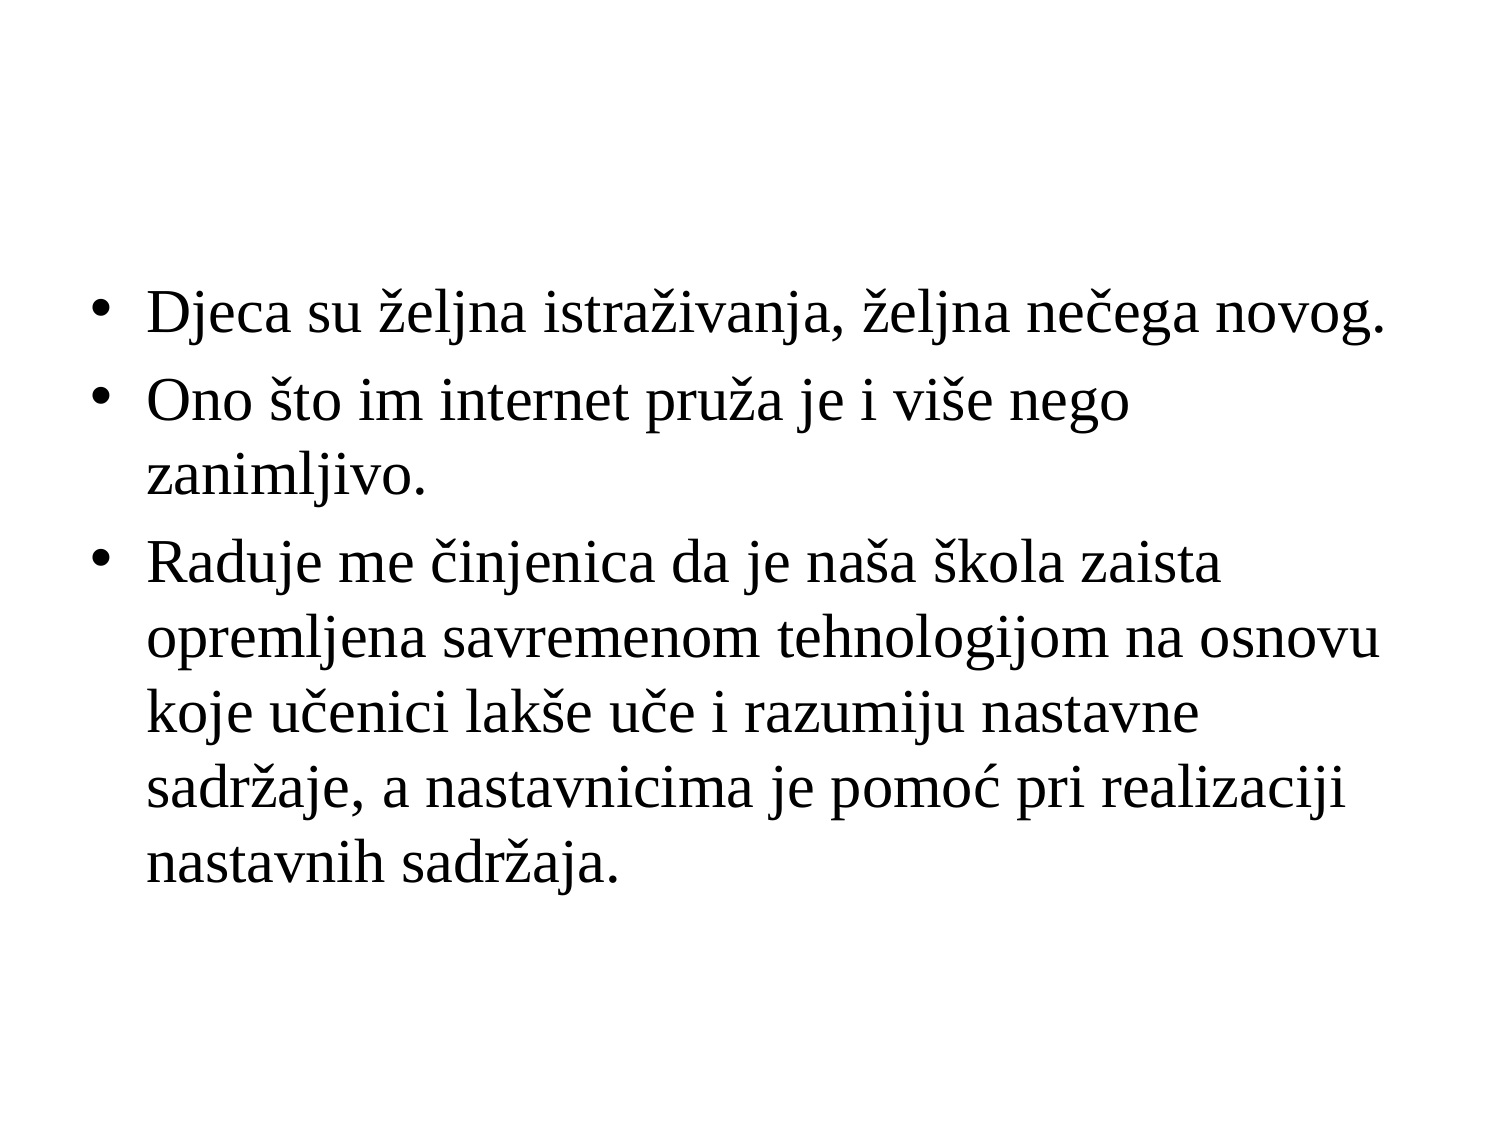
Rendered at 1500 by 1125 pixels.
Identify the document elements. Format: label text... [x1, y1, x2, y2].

list Djeca su željna istraživanja, željna nečega novog. Ono što im internet pruža je i više nego zanimljivo. Raduje me činjenica da je naša škola zaista opremljena savremenom tehnologijom na osnovu koje učenici lakše uče i razumiju nastavne sadržaje, a nastavnicima je pomoć pri realizaciji nastavnih sadržaja. [75, 262, 1425, 1005]
